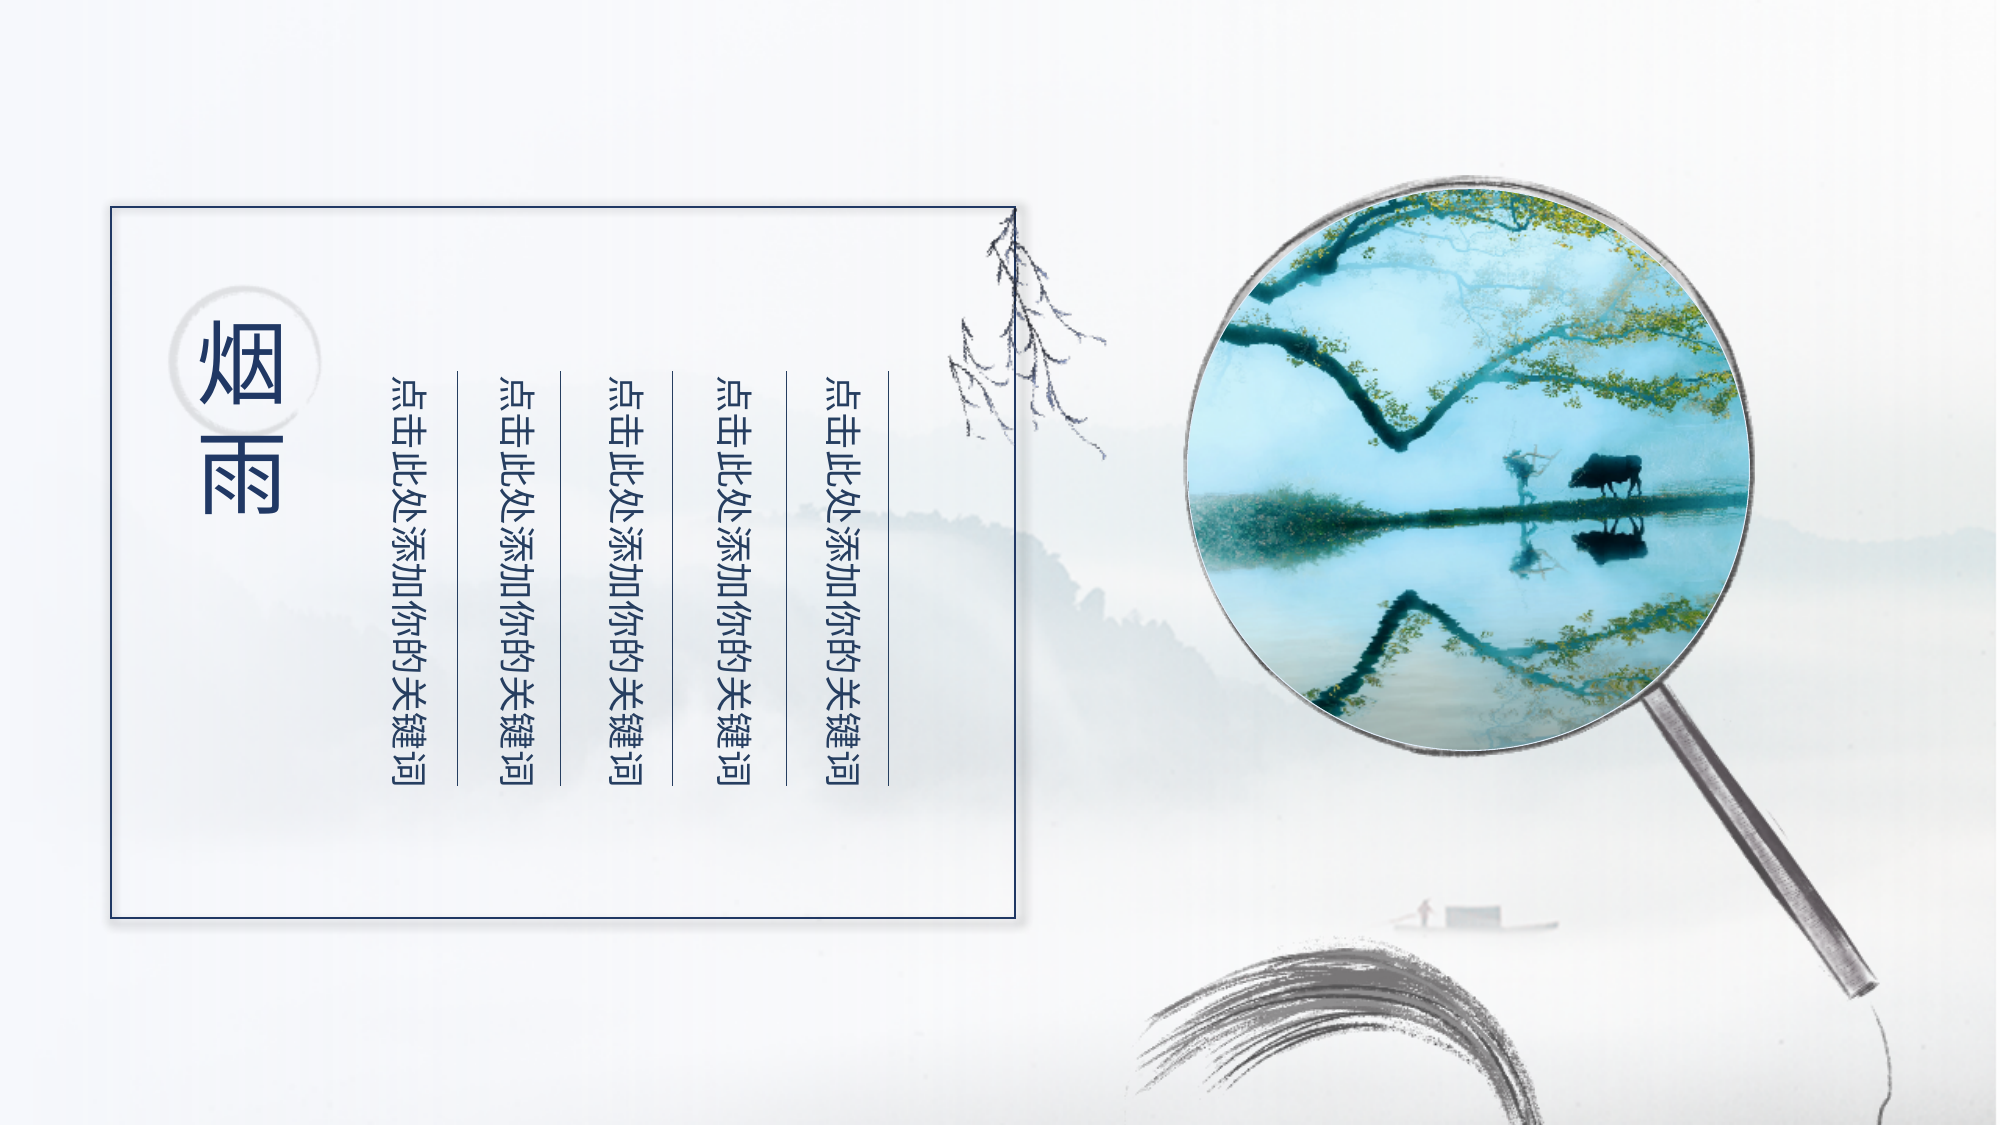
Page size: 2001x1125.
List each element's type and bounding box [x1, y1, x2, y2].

text_box [144, 263, 336, 536]
picture [0, 0, 2001, 1125]
text_box [1120, 160, 1964, 1125]
text_box [110, 206, 1016, 919]
